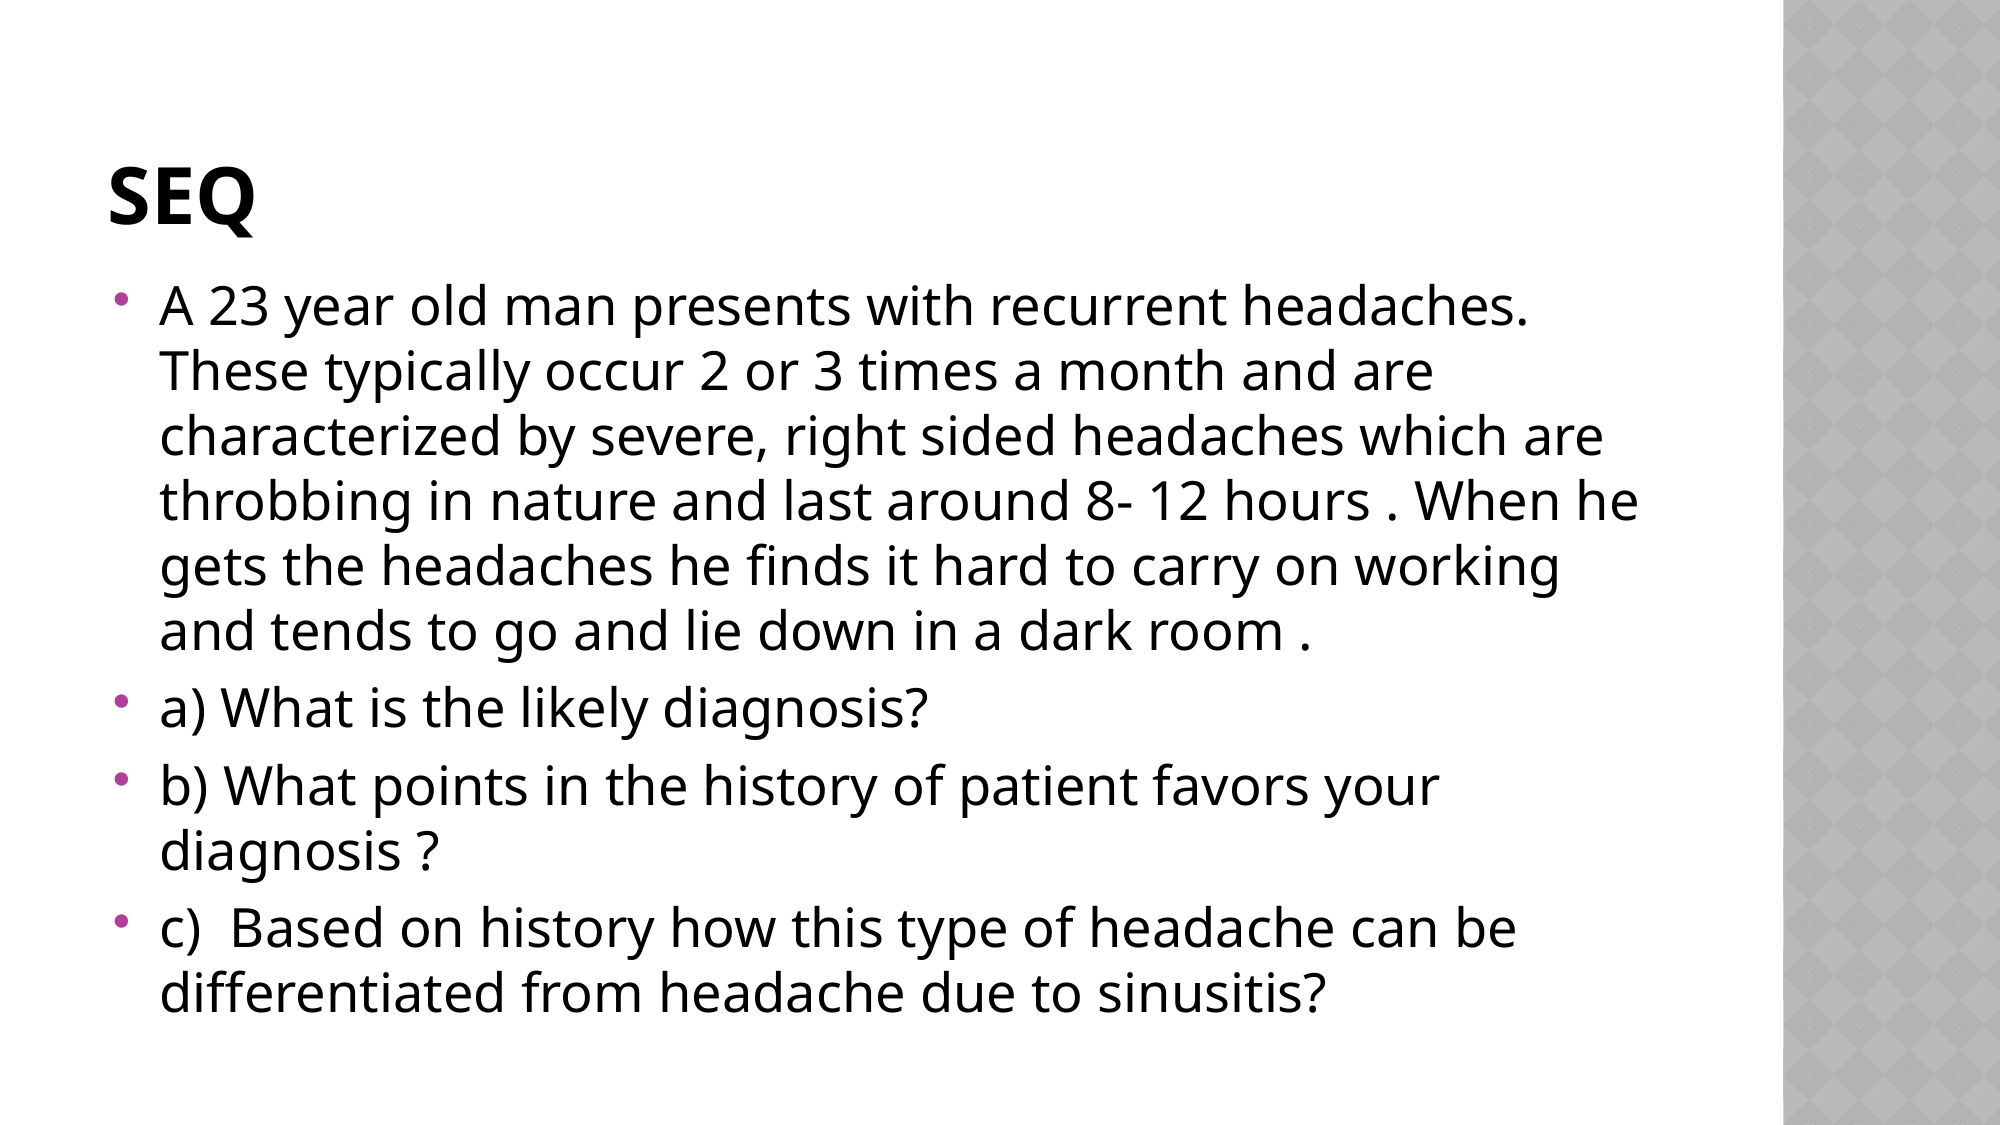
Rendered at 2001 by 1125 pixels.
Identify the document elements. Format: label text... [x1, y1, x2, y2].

title SEQ [99, 52, 1684, 240]
list A 23 year old man presents with recurrent headaches. These typically occur 2 or 3 times a month and are characterized by severe, right sided headaches which are throbbing in nature and last around 8- 12 hours . When he gets the headaches he finds it hard to carry on working and tends to go and lie down in a dark room . a) What is the likely diagnosis? b) What points in the history of patient favors your diagnosis ? c) Based on history how this type of headache can be differentiated from headache due to sinusitis? [99, 264, 1684, 1059]
